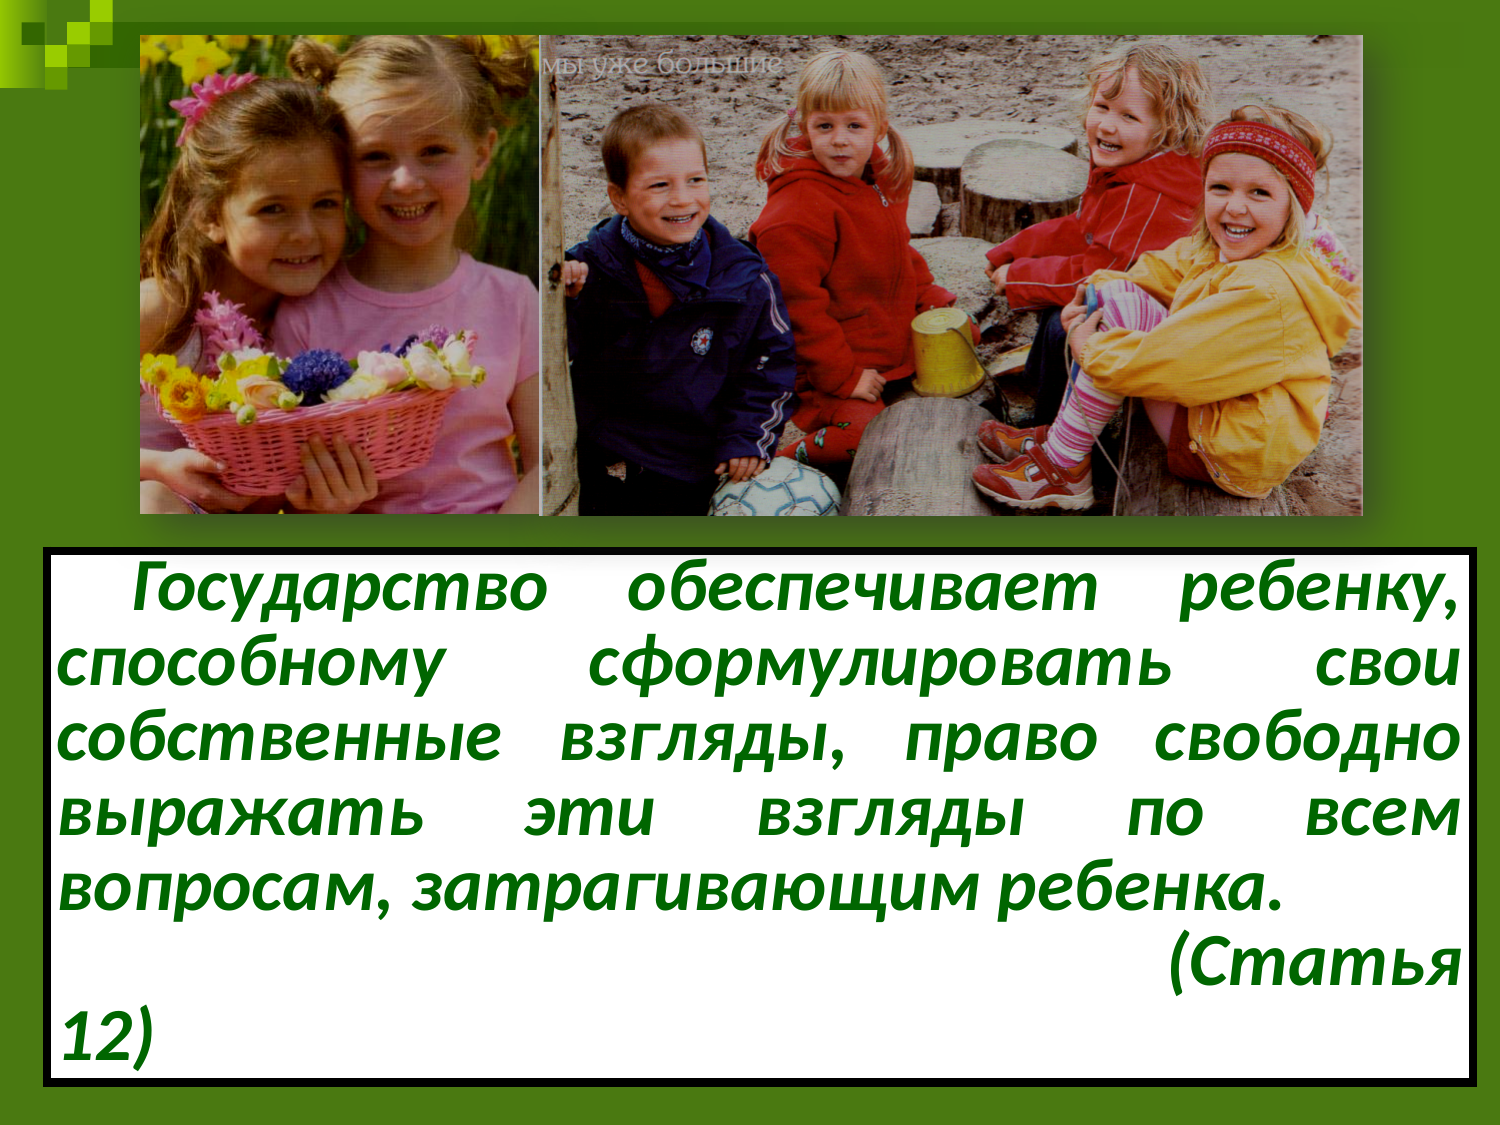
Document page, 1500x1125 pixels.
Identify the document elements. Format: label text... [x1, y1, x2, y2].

picture [140, 34, 1363, 516]
table_header Государство обеспечивает ребенку, способному сформулировать свои собственные взгляды, право свободно выражать эти взгляды по всем вопросам, затрагивающим ребенка. (Статья 12) [51, 555, 1469, 1078]
